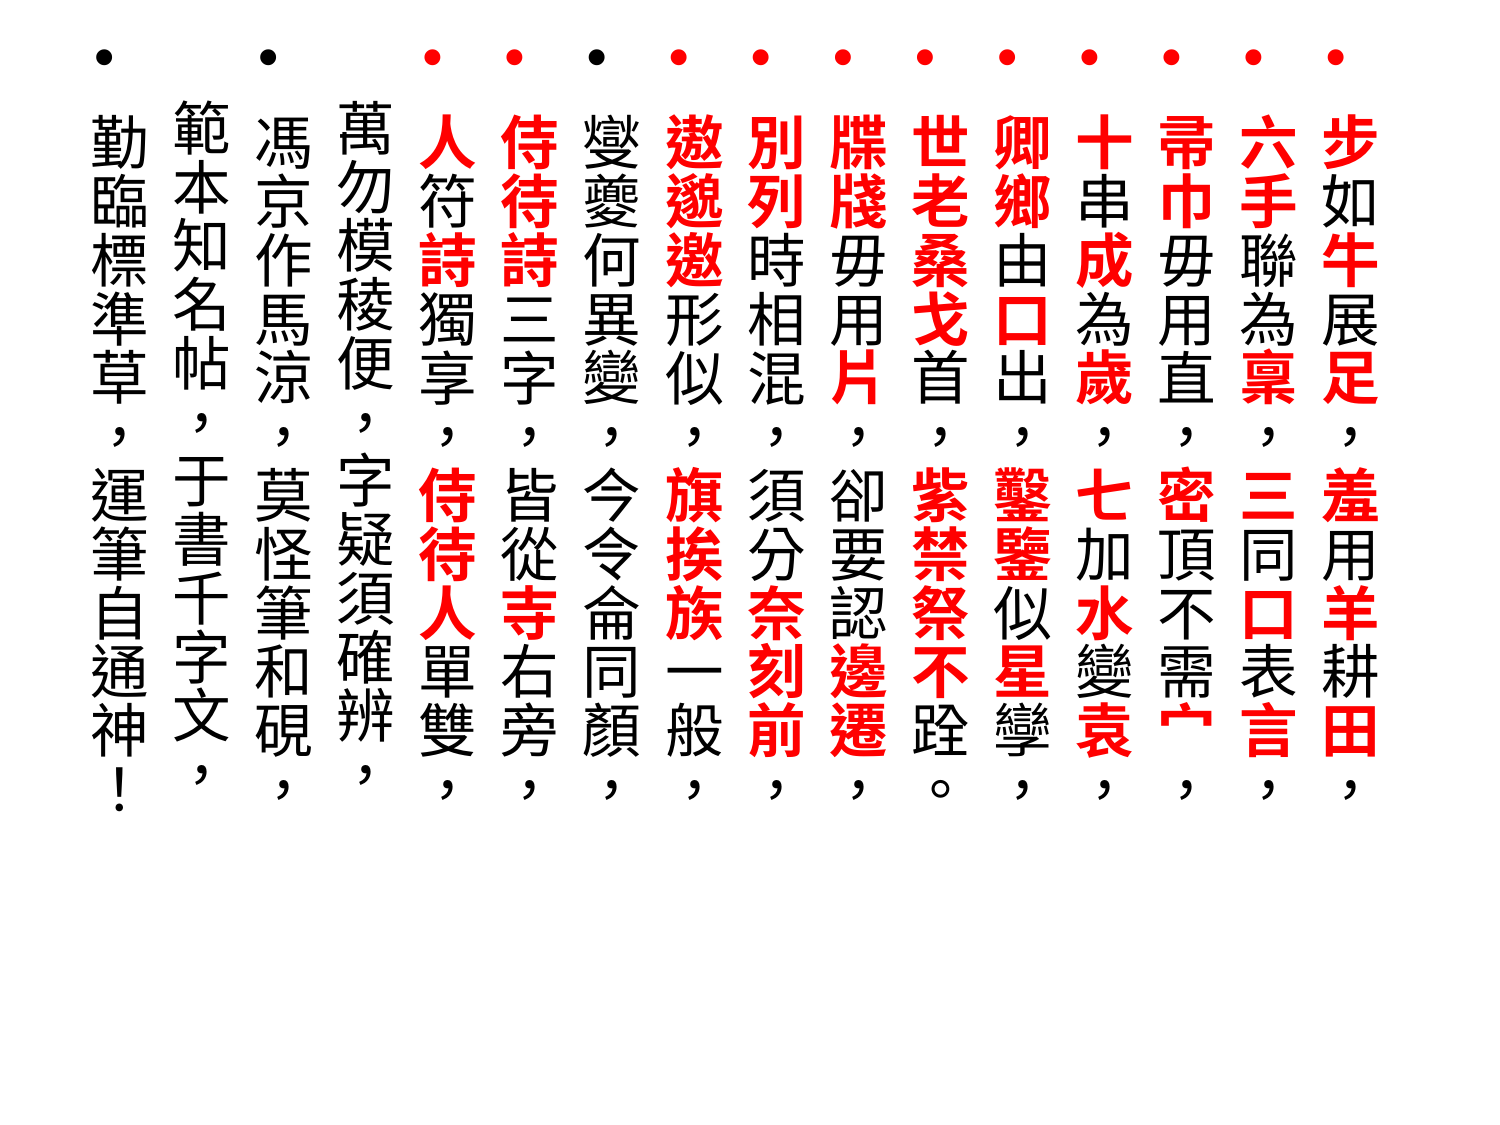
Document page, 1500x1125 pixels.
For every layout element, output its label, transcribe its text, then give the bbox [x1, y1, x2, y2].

list 步如牛展足，羞用羊耕田， 六手聯為稟，三同口表言， 帚巾毋用直，密頂不需宀， 十串成為歲，七加水變袁， 卿鄉由口出，鑿鑒似星孿， 世老桑戈首，紫禁祭不跧。 牒牋毋用片，卻要認邊遷， 別列時相混，須分奈刻前， 遨邈邀形似，旗挨族一般， 燮夔何異變，今令侖同顏， 侍待詩三字，皆從寺右旁， 人符詩獨享，侍待人單雙， 萬勿模稜便，字疑須確辨， 馮京作馬涼，莫怪筆和硯， 範本知名帖，于書千字文， 勤臨標準草，運筆自通神！ [75, 45, 1459, 1005]
